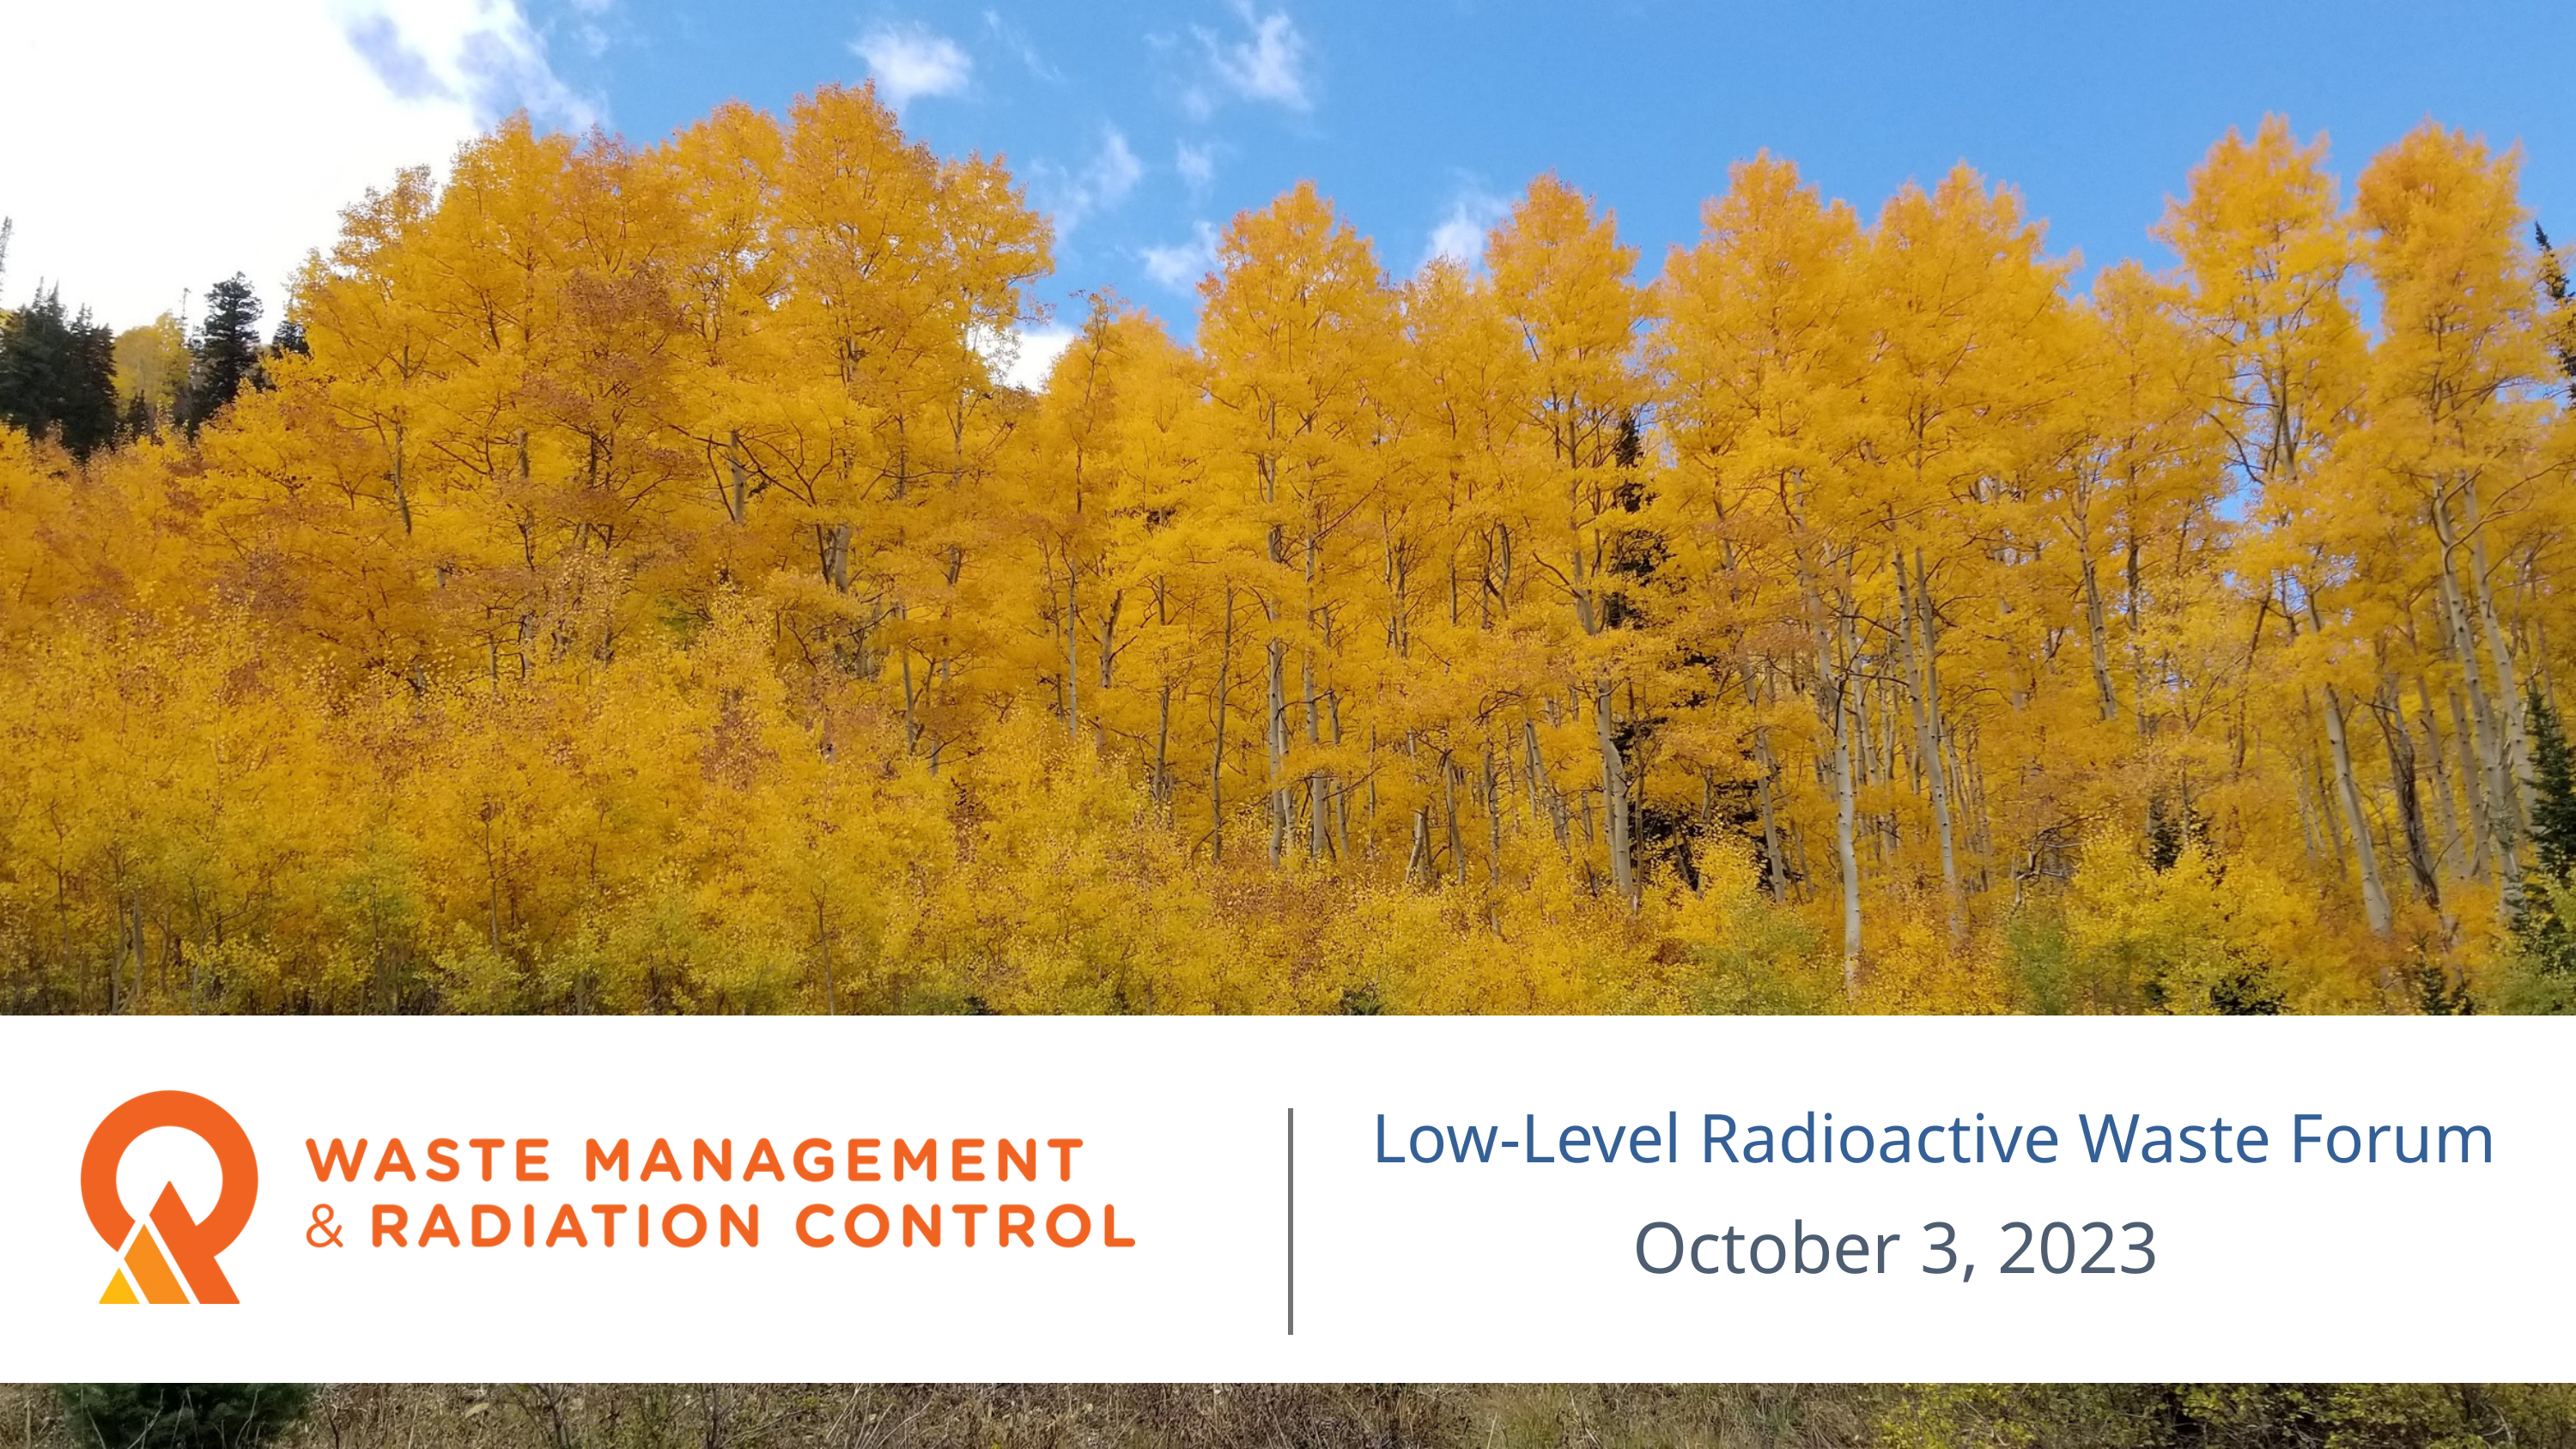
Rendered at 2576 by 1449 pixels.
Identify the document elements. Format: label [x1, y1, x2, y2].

text_box [0, 1015, 2576, 1383]
text_box [0, 1392, 2576, 1449]
text_box [0, 0, 2576, 1015]
